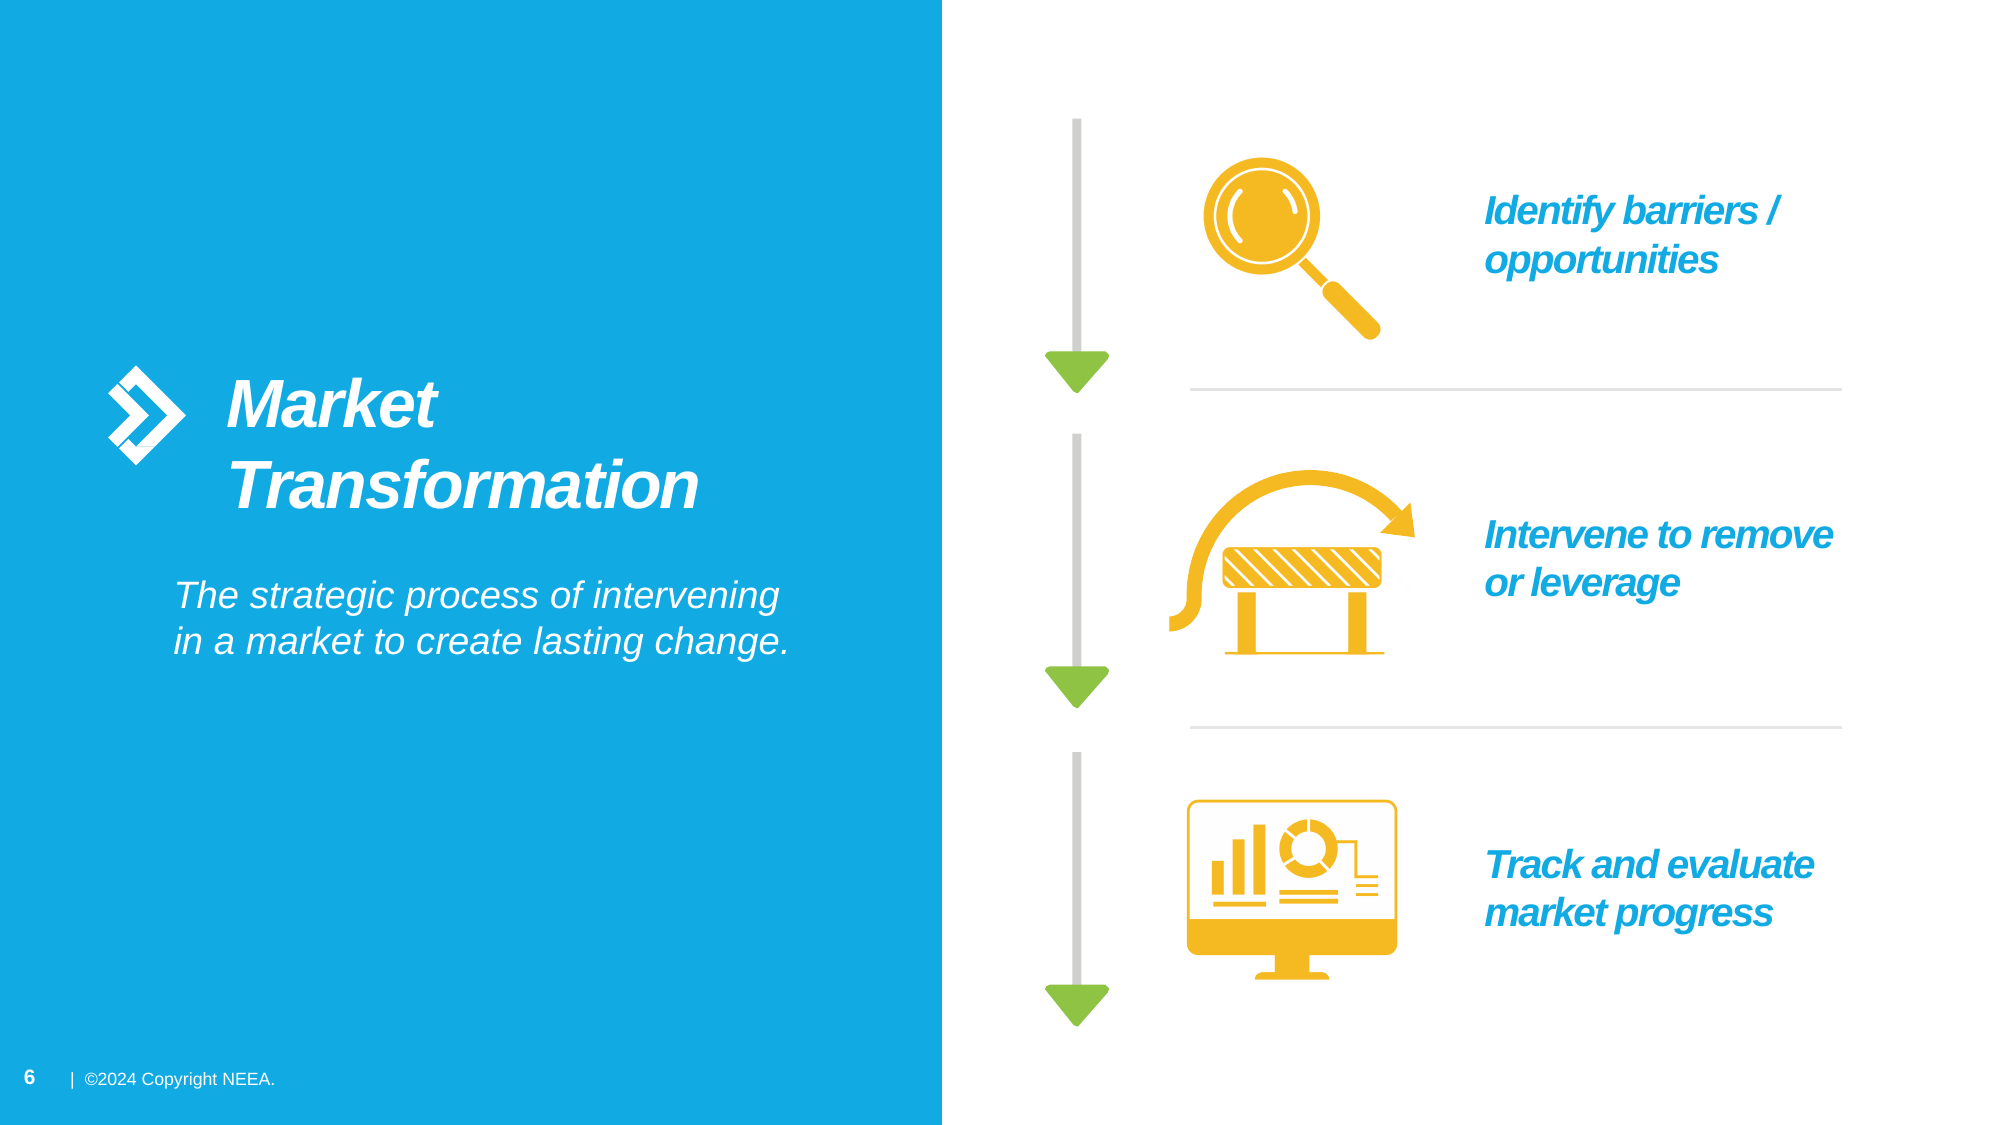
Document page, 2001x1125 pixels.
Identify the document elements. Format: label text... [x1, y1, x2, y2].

text_box [1072, 433, 1082, 666]
list The strategic process of intervening in a market to create lasting change. [158, 562, 820, 710]
text_box Identify barriers / opportunities [1483, 183, 1834, 282]
text_box Intervene to remove or leverage [1483, 506, 1910, 605]
text_box Market Transformation [211, 351, 834, 531]
text_box [1072, 752, 1082, 984]
text_box [1045, 351, 1109, 394]
text_box [1045, 984, 1109, 1027]
picture [1173, 141, 1411, 356]
slide_number 6 [21, 1063, 61, 1089]
text_box Track and evaluate market progress [1483, 836, 1910, 935]
text_box [1045, 666, 1109, 709]
picture [1147, 784, 1436, 998]
text_box [1072, 118, 1082, 351]
picture [1147, 459, 1436, 673]
